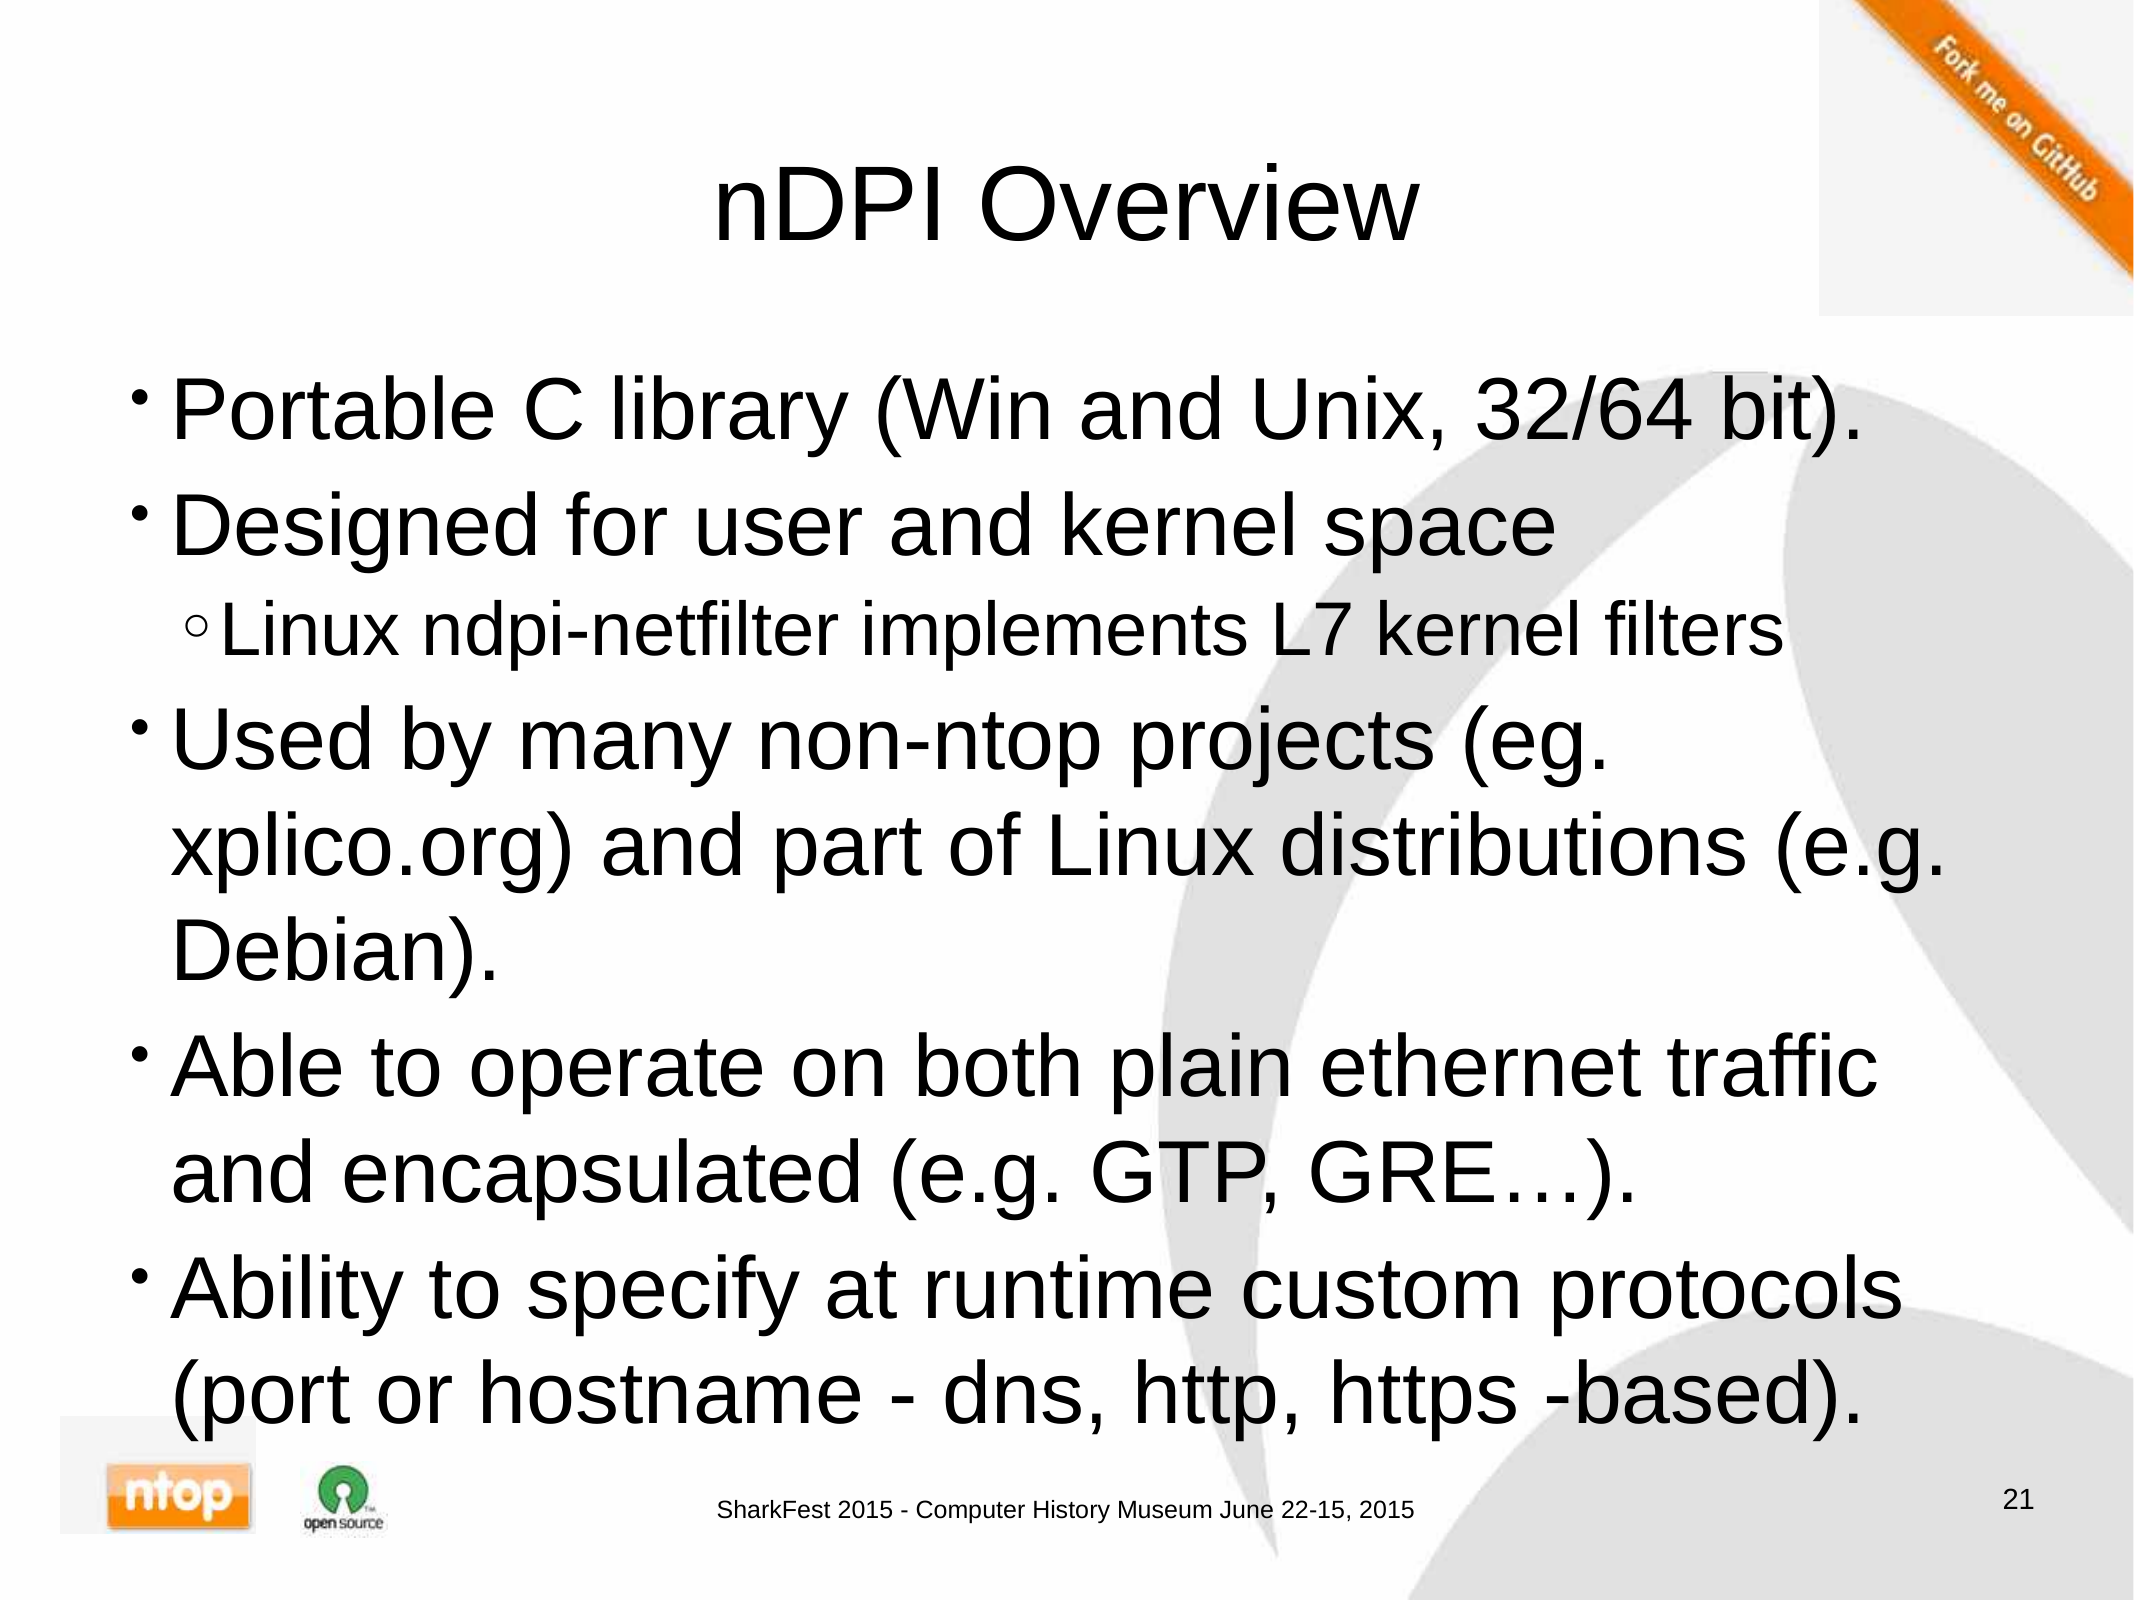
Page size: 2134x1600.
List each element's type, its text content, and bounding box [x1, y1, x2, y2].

picture [0, 0, 2134, 1600]
title nDPI Overview [105, 63, 2028, 332]
list Portable C library (Win and Unix, 32/64 bit). Designed for user and kernel space Linux ndpi-netfilter implements L7 kernel filters Used by many non-ntop projects (eg. xplico.org) and part of Linux distributions (e.g. Debian). Able to operate on both plain ethernet traffic and encapsulated (e.g. GTP, GRE…). Ability to specify at runtime custom protocols (port or hostname - dns, http, https -based). [105, 345, 2028, 1402]
slide_number 21 [1993, 1476, 2042, 1523]
